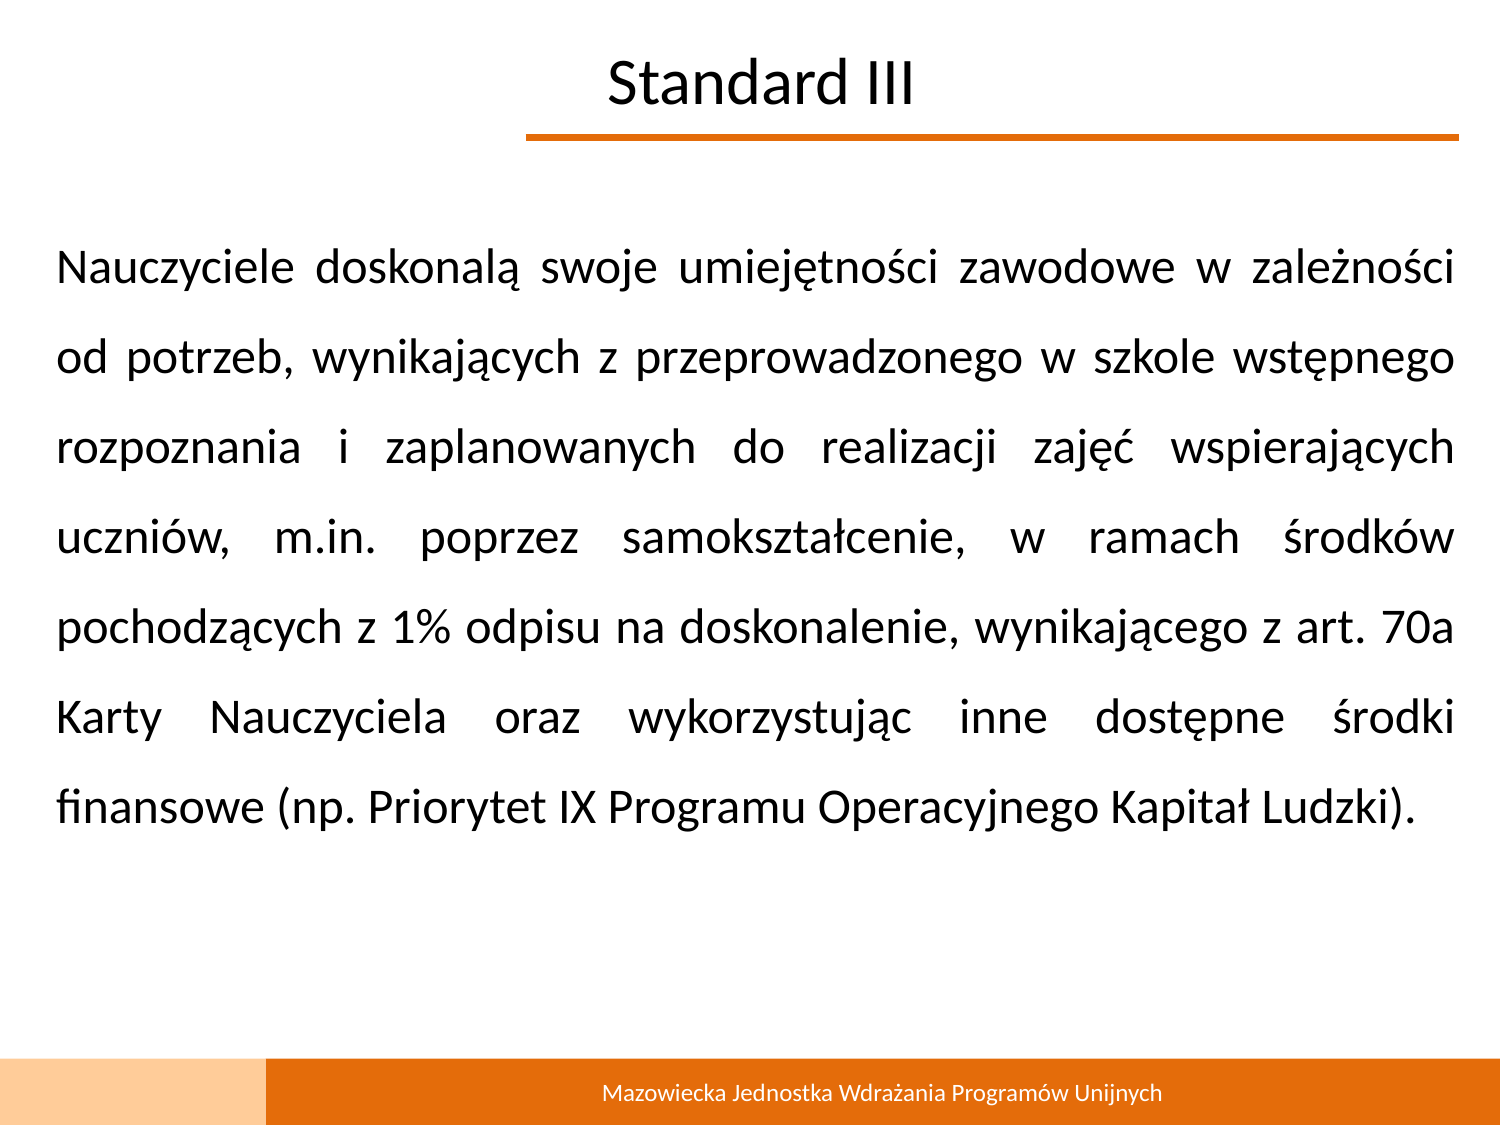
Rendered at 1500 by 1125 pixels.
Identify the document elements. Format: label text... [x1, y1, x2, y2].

text_box Standard III [76, 30, 1447, 126]
text_box Mazowiecka Jednostka Wdrażania Programów Unijnych [268, 1056, 1500, 1125]
text_box [0, 1056, 268, 1125]
text_box Nauczyciele doskonalą swoje umiejętności zawodowe w zależności od potrzeb, wynikających z przeprowadzonego w szkole wstępnego rozpoznania i zaplanowanych do realizacji zajęć wspierających uczniów, m.in. poprzez samokształcenie, w ramach środków pochodzących z 1% odpisu na doskonalenie, wynikającego z art. 70a Karty Nauczyciela oraz wykorzystując inne dostępne środki finansowe (np. Priorytet IX Programu Operacyjnego Kapitał Ludzki). [41, 196, 1471, 841]
